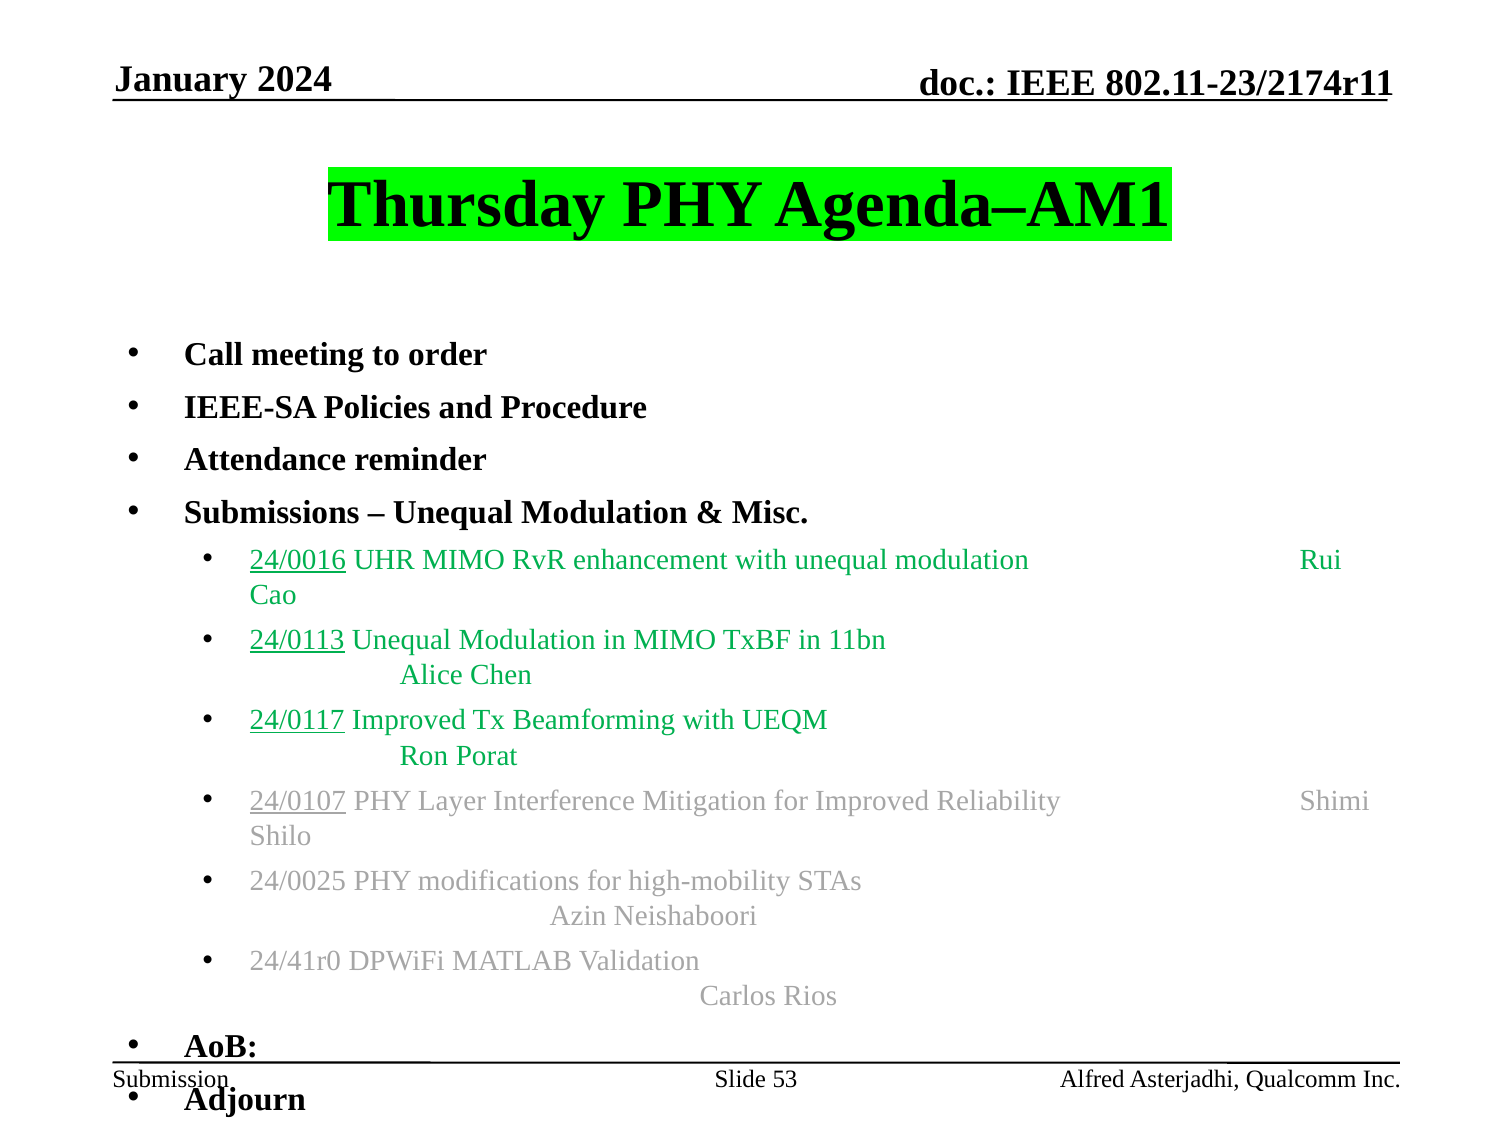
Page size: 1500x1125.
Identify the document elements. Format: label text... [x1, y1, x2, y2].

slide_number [114, 54, 423, 100]
title Thursday PHY Agenda–AM1 [112, 112, 1388, 288]
footer Alfred Asterjadhi, Qualcomm Inc. [878, 1061, 1402, 1093]
list Call meeting to order IEEE-SA Policies and Procedure Attendance reminder Submissions – Unequal Modulation & Misc. 24/0016 UHR MIMO RvR enhancement with unequal modulation Rui Cao 24/0113 Unequal Modulation in MIMO TxBF in 11bn Alice Chen 24/0117 Improved Tx Beamforming with UEQM Ron Porat 24/0107 PHY Layer Interference Mitigation for Improved Reliability Shimi Shilo 24/0025 PHY modifications for high-mobility STAs Azin Neishaboori 24/41r0 DPWiFi MATLAB Validation Carlos Rios AoB: Adjourn [112, 324, 1388, 1063]
slide_number Slide 53 [712, 1061, 800, 1123]
